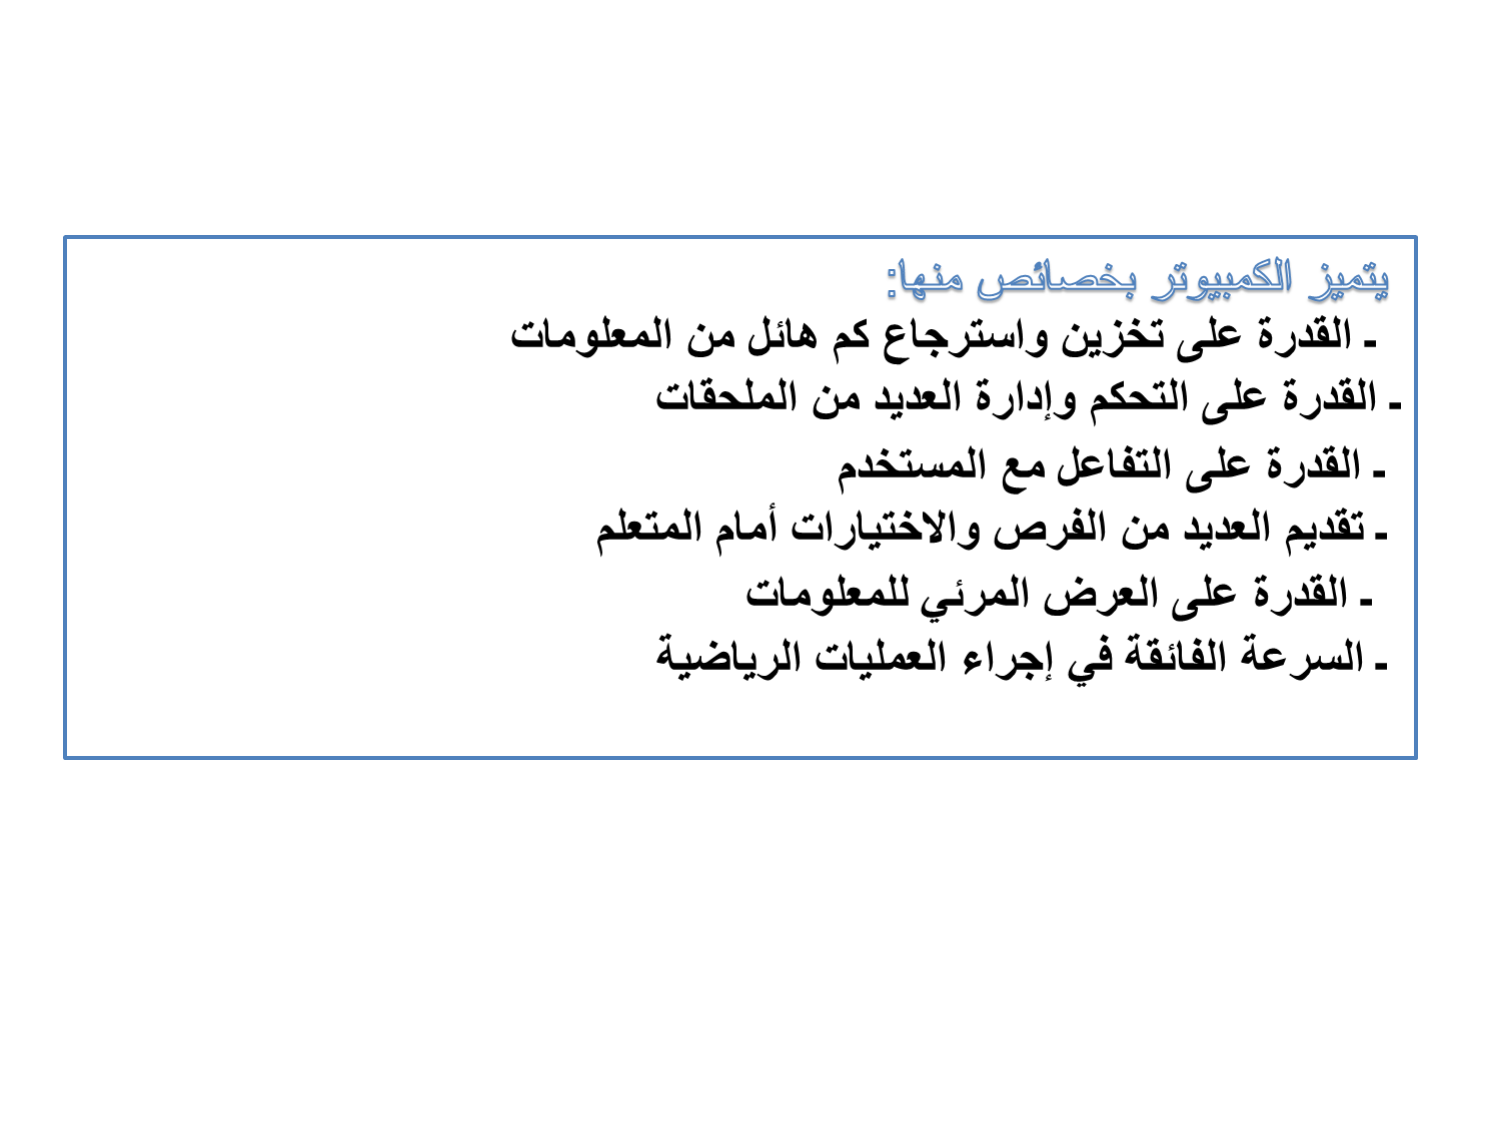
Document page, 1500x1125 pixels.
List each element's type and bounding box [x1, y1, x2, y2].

picture [63, 232, 1437, 761]
